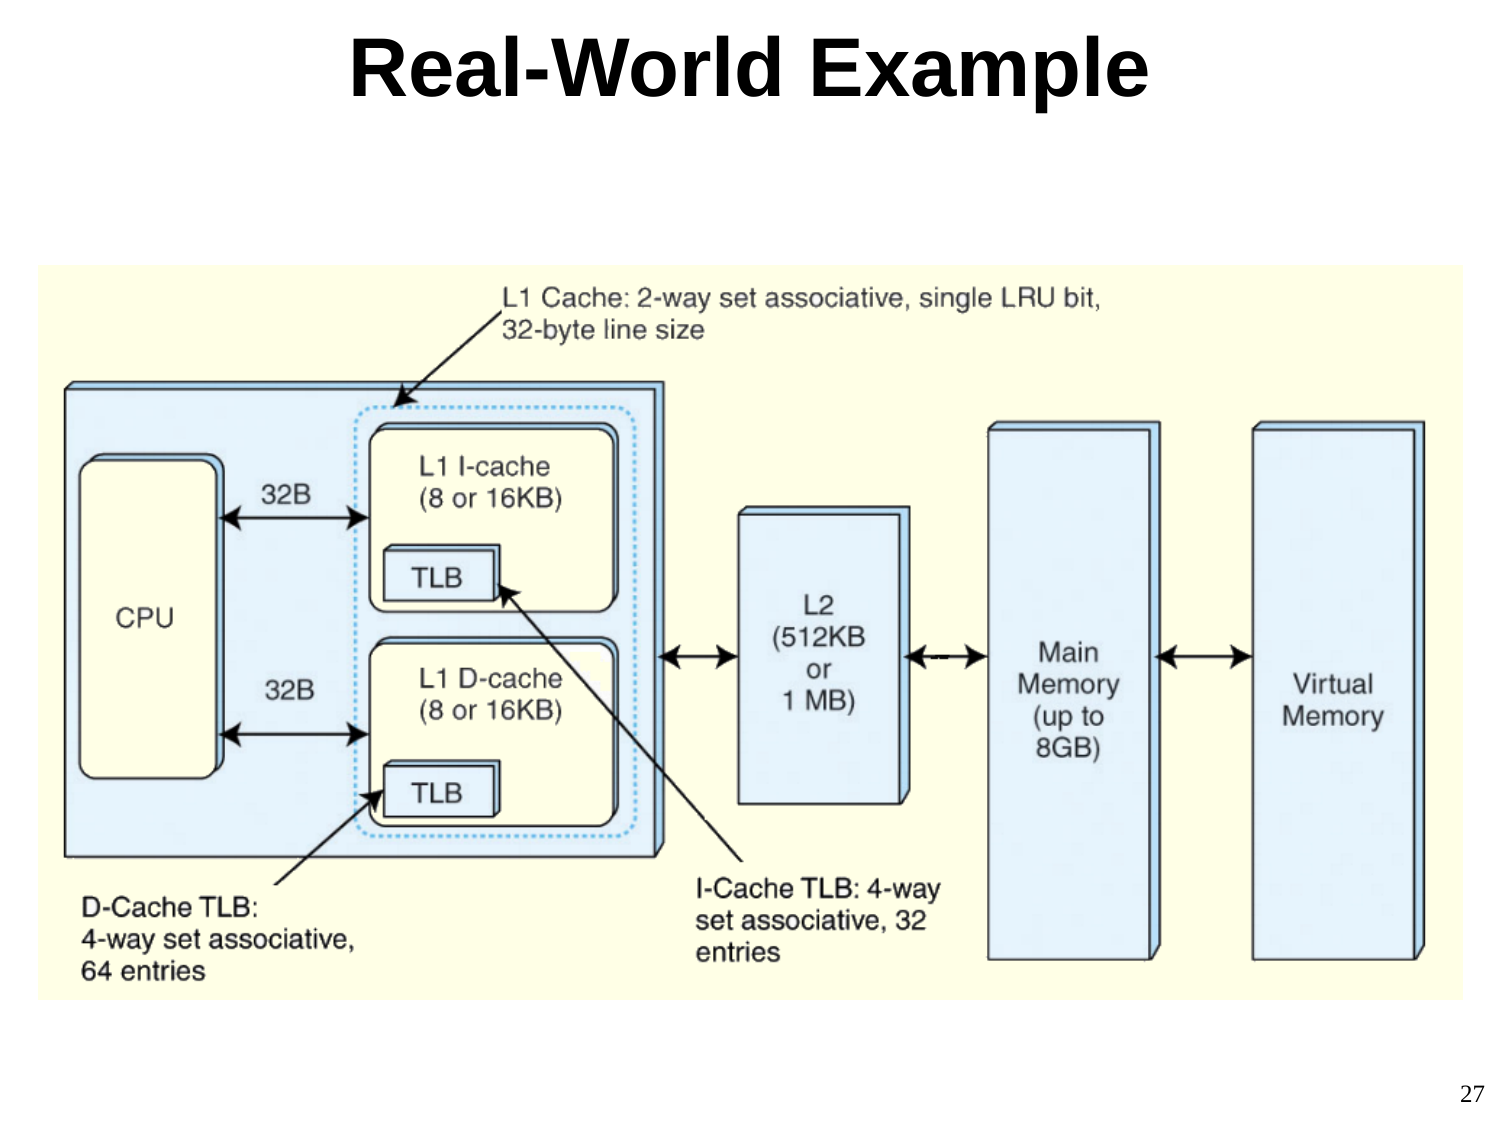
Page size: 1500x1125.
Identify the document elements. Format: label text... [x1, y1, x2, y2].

picture [37, 265, 1463, 1001]
slide_number 27 [1186, 1069, 1500, 1125]
title Real-World Example [0, 0, 1500, 126]
